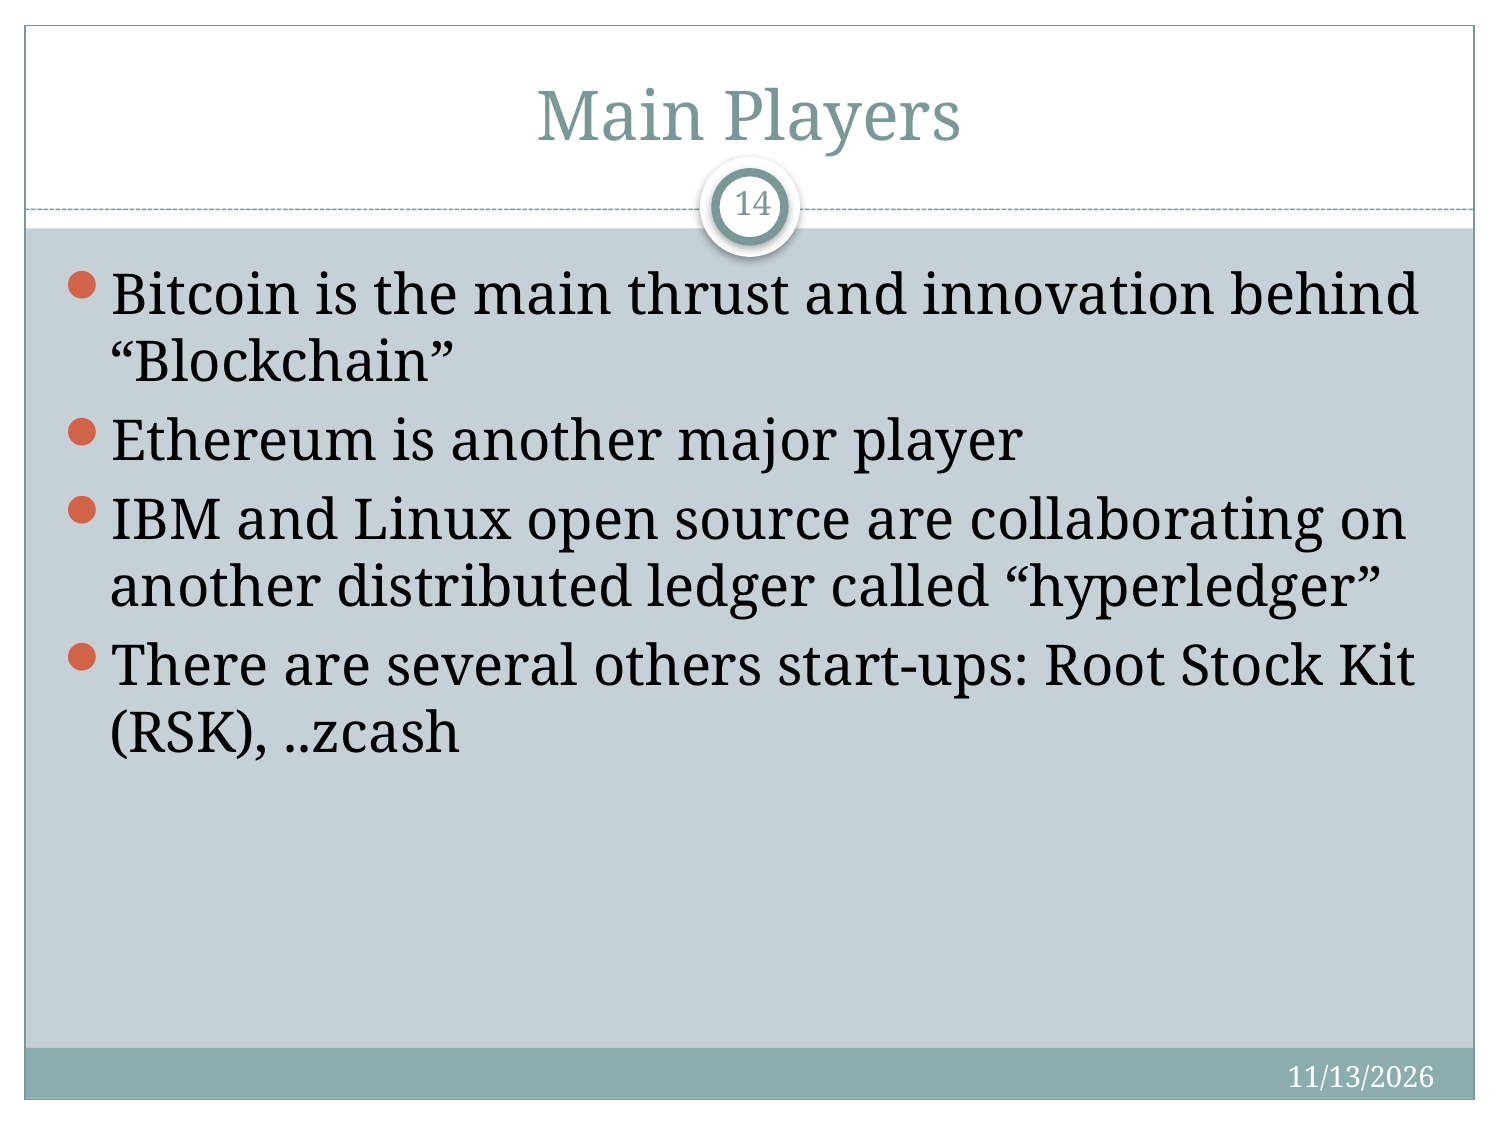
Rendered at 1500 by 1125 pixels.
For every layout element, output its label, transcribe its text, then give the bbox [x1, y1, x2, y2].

list Bitcoin is the main thrust and innovation behind “Blockchain” Ethereum is another major player IBM and Linux open source are collaborating on another distributed ledger called “hyperledger” There are several others start-ups: Root Stock Kit (RSK), ..zcash [49, 250, 1445, 1001]
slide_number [950, 1050, 1450, 1111]
slide_number 14 [715, 168, 791, 241]
title Main Players [49, 37, 1450, 162]
